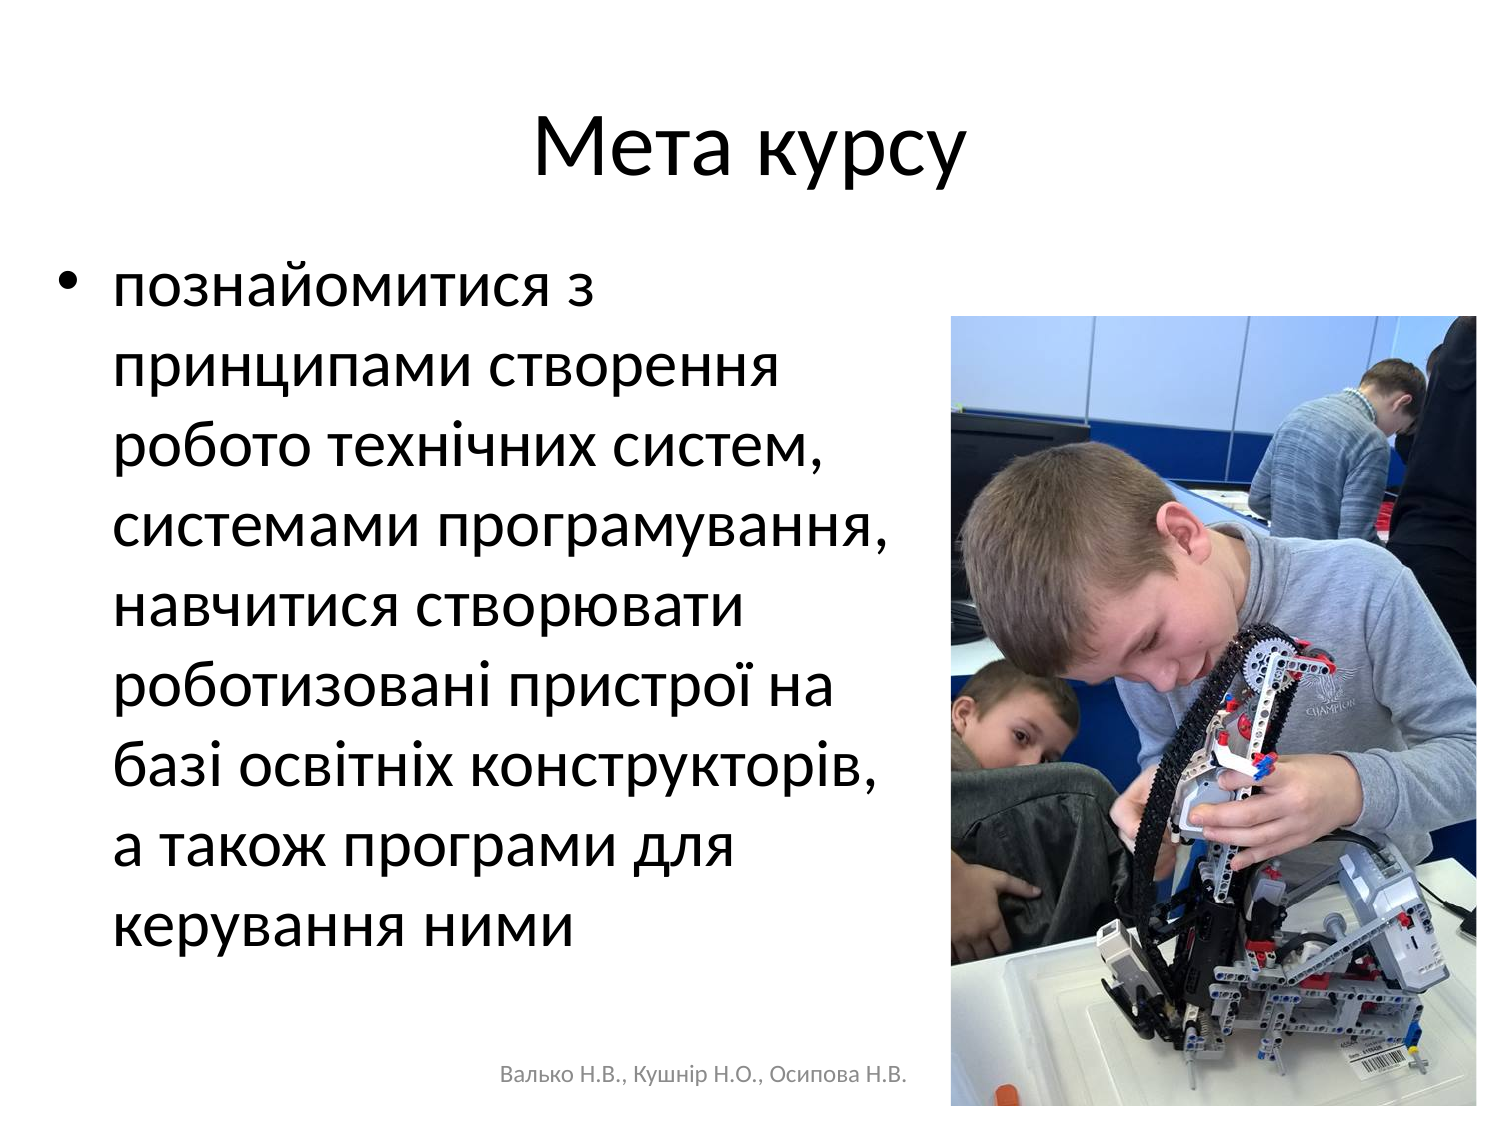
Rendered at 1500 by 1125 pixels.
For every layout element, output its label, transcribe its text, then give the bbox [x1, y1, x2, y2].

footer Валько Н.В., Кушнір Н.О., Осипова Н.В. [466, 1042, 942, 1103]
title Мета курсу [75, 45, 1425, 233]
picture [950, 316, 1477, 1106]
list познайомитися з принципами створення робото технічних систем, системами програмування, навчитися створювати роботизовані пристрої на базі освітніх конструкторів, а також програми для керування ними [41, 231, 916, 1047]
